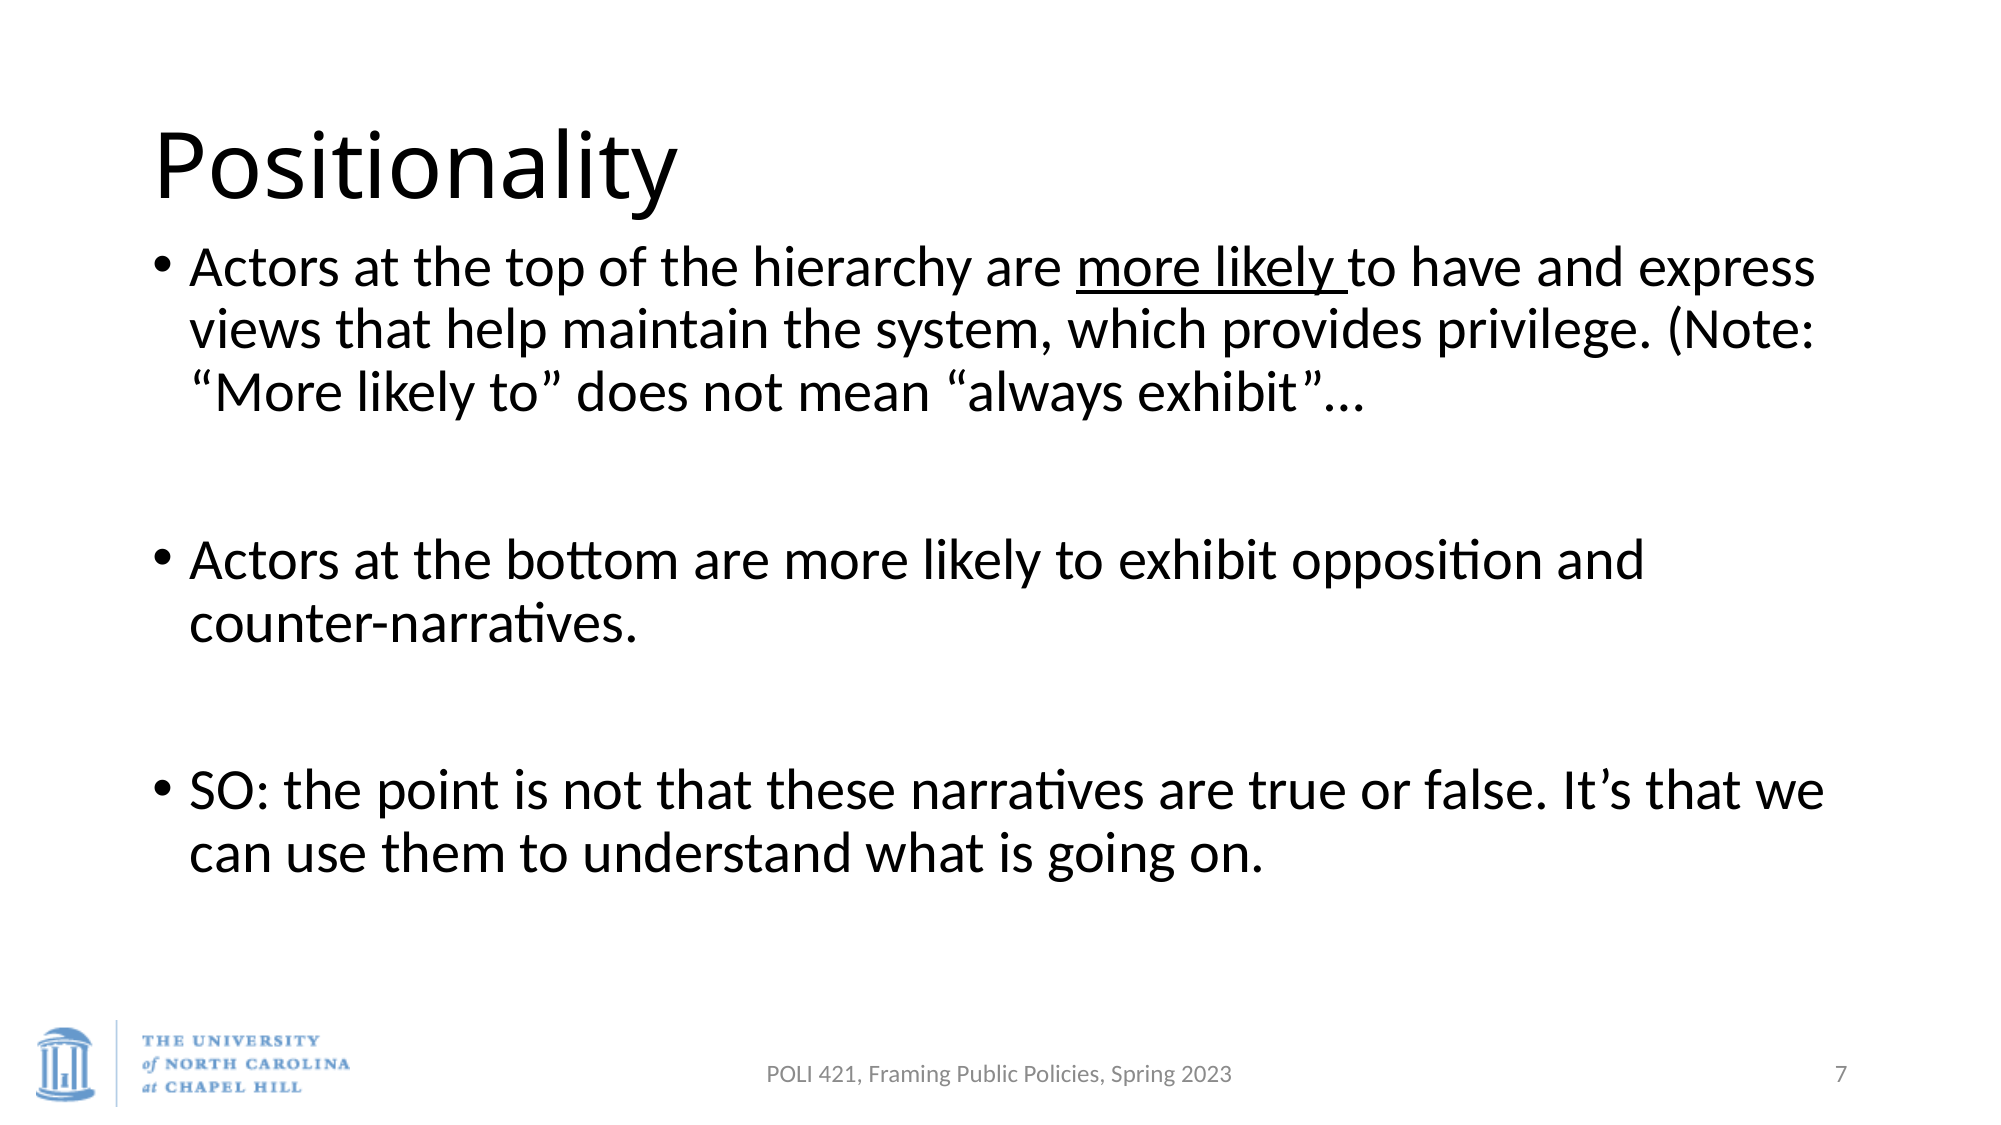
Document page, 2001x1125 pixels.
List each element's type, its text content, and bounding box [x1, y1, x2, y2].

list Actors at the top of the hierarchy are more likely to have and express views that help maintain the system, which provides privilege. (Note: “More likely to” does not mean “always exhibit”… Actors at the bottom are more likely to exhibit opposition and counter-narratives. SO: the point is not that these narratives are true or false. It’s that we can use them to understand what is going on. [137, 228, 1863, 965]
title Positionality [137, 59, 1863, 228]
picture [36, 1020, 350, 1107]
footer POLI 421, Framing Public Policies, Spring 2023 [662, 1042, 1338, 1103]
slide_number 7 [1412, 1042, 1863, 1103]
